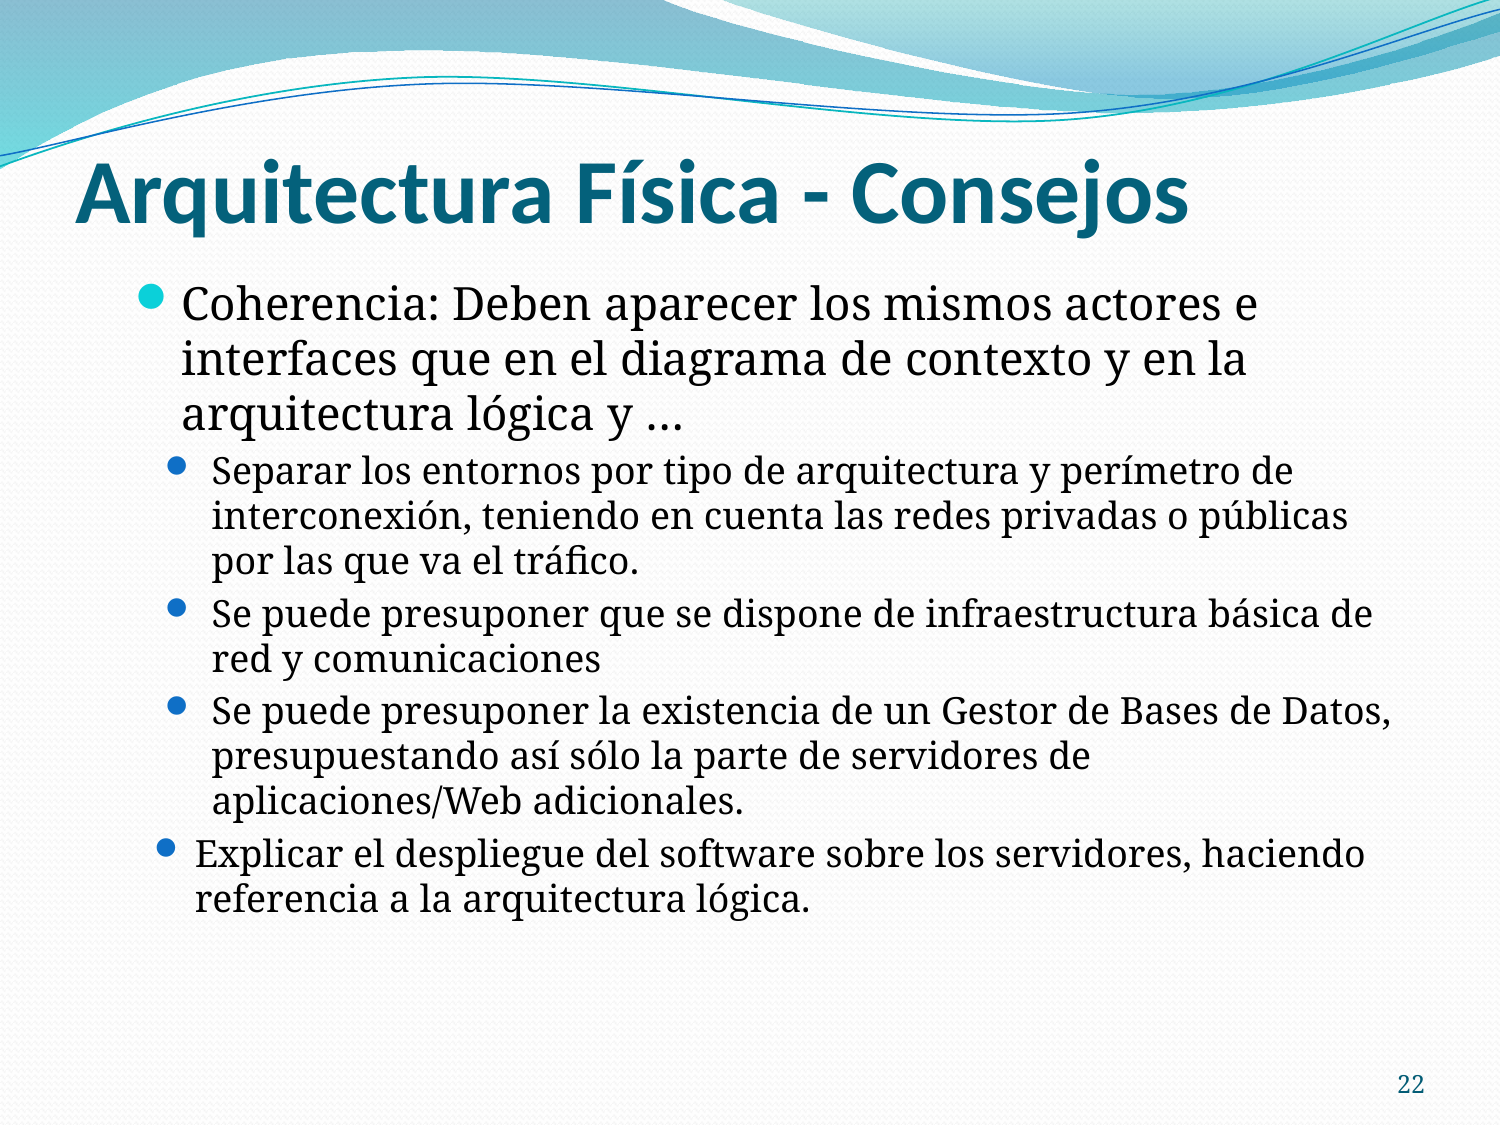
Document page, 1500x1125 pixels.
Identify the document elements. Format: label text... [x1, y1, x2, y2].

slide_number 22 [1299, 1042, 1425, 1103]
list Coherencia: Deben aparecer los mismos actores e interfaces que en el diagrama de contexto y en la arquitectura lógica y … Separar los entornos por tipo de arquitectura y perímetro de interconexión, teniendo en cuenta las redes privadas o públicas por las que va el tráfico. Se puede presuponer que se dispone de infraestructura básica de red y comunicaciones Se puede presuponer la existencia de un Gestor de Bases de Datos, presupuestando así sólo la parte de servidores de aplicaciones/Web adicionales. Explicar el despliegue del software sobre los servidores, haciendo referencia a la arquitectura lógica. [75, 267, 1425, 1038]
title Arquitectura Física - Consejos [75, 54, 1425, 243]
